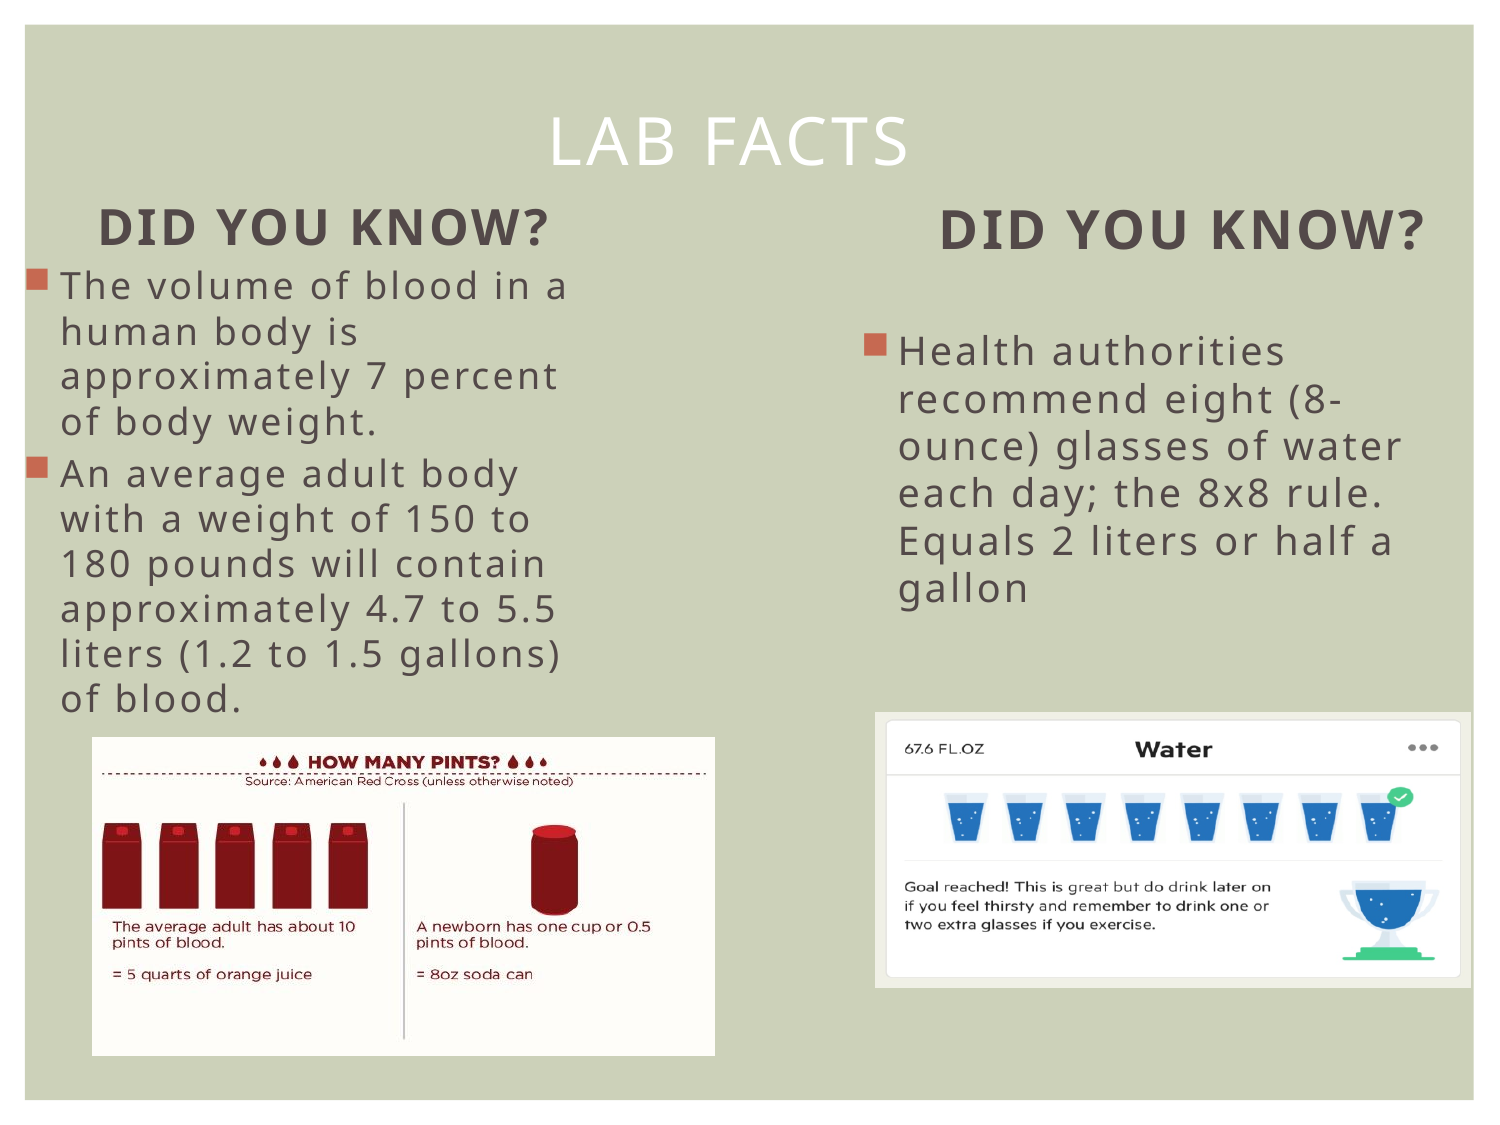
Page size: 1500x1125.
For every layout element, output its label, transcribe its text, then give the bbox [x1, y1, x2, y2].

picture [92, 737, 716, 1056]
list DID YOU KNOW? The volume of blood in a human body is approximately 7 percent of body weight. An average adult body with a weight of 150 to 180 pounds will contain approximately 4.7 to 5.5 liters (1.2 to 1.5 gallons) of blood. [0, 187, 613, 986]
title LAB FACTS [0, 45, 1350, 233]
list DID YOU KNOW? Health authorities recommend eight (8-ounce) glasses of water each day; the 8x8 rule. Equals 2 liters or half a gallon [837, 187, 1500, 986]
picture [874, 712, 1472, 988]
